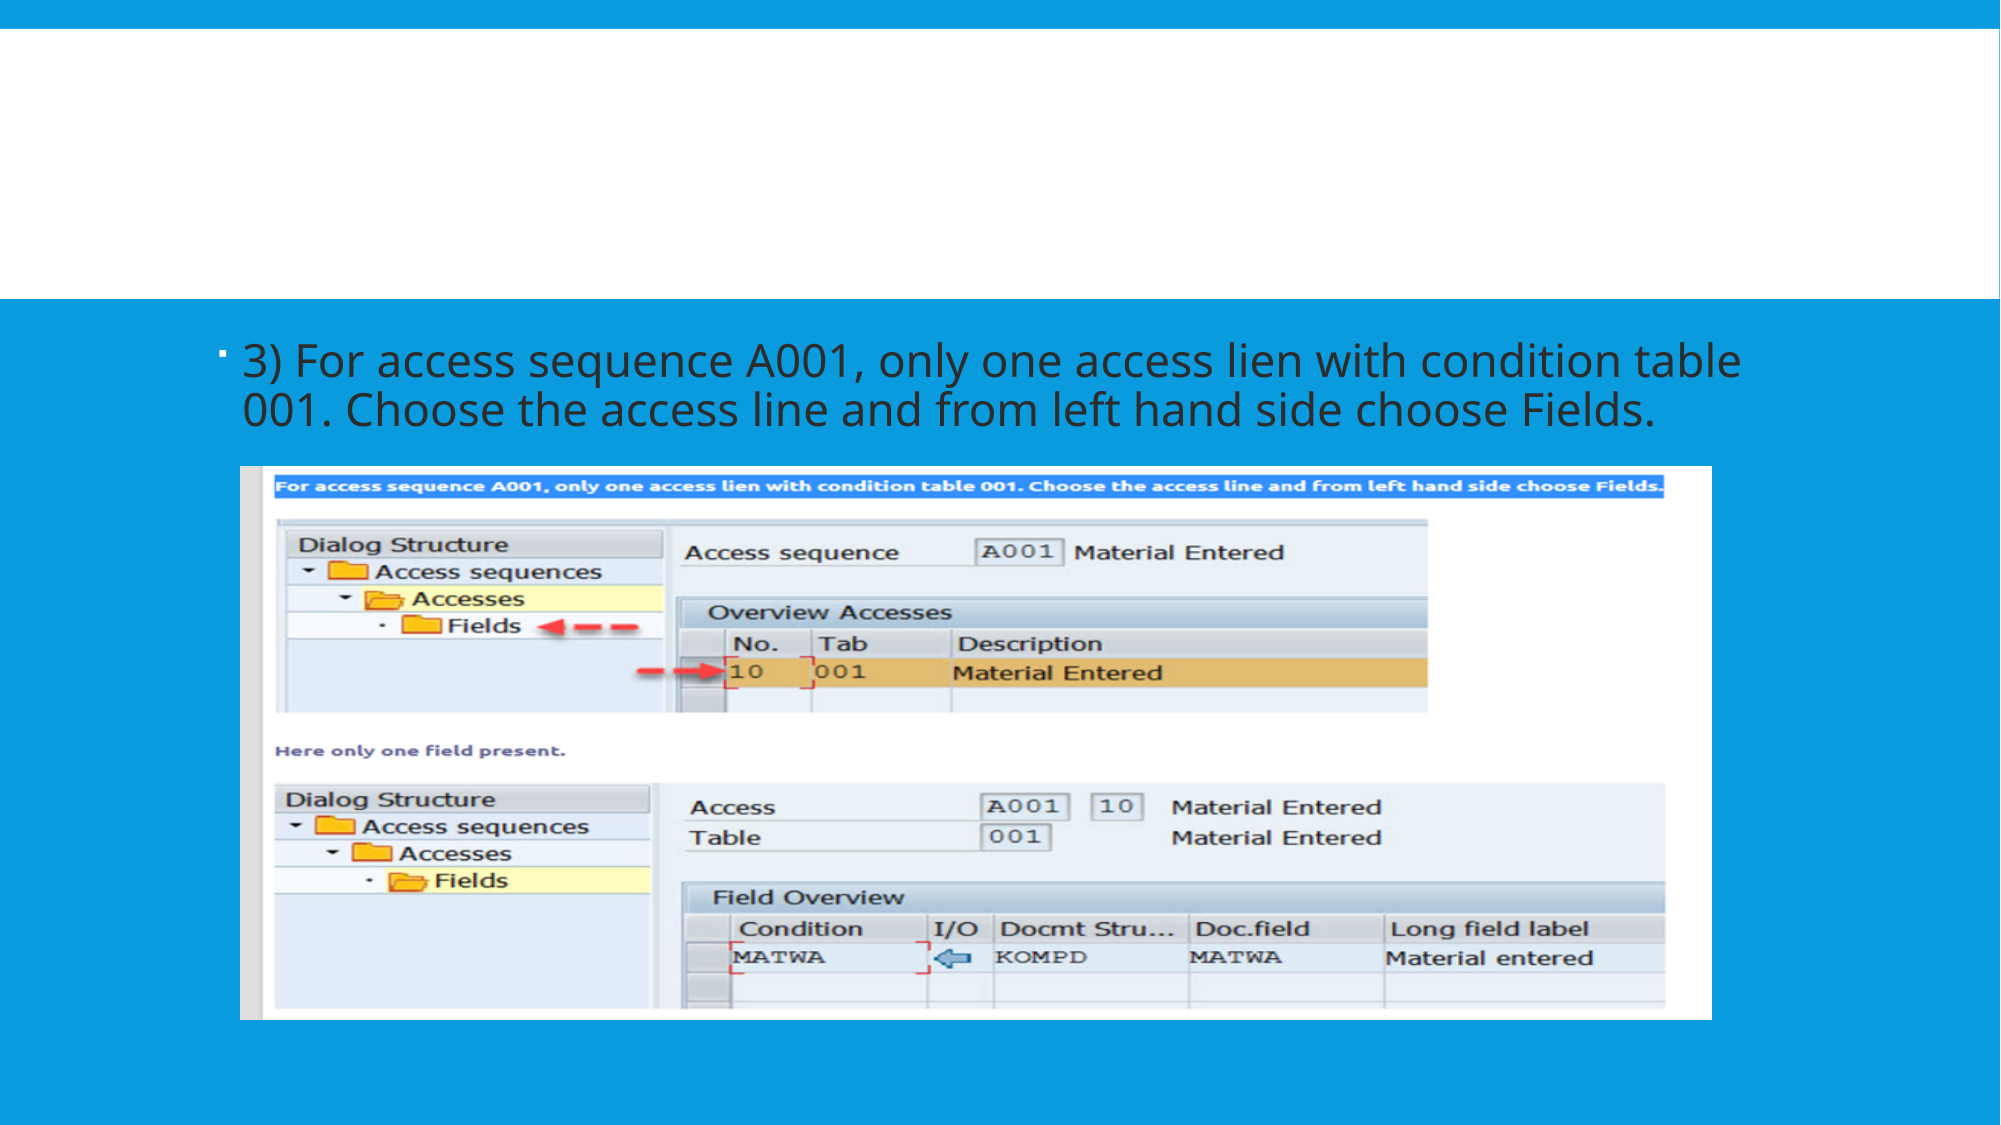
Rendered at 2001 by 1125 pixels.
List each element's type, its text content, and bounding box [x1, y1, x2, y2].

list 3) For access sequence A001, only one access lien with condition table 001. Choose the access line and from left hand side choose Fields. [197, 329, 1803, 1020]
picture [241, 467, 1711, 1019]
